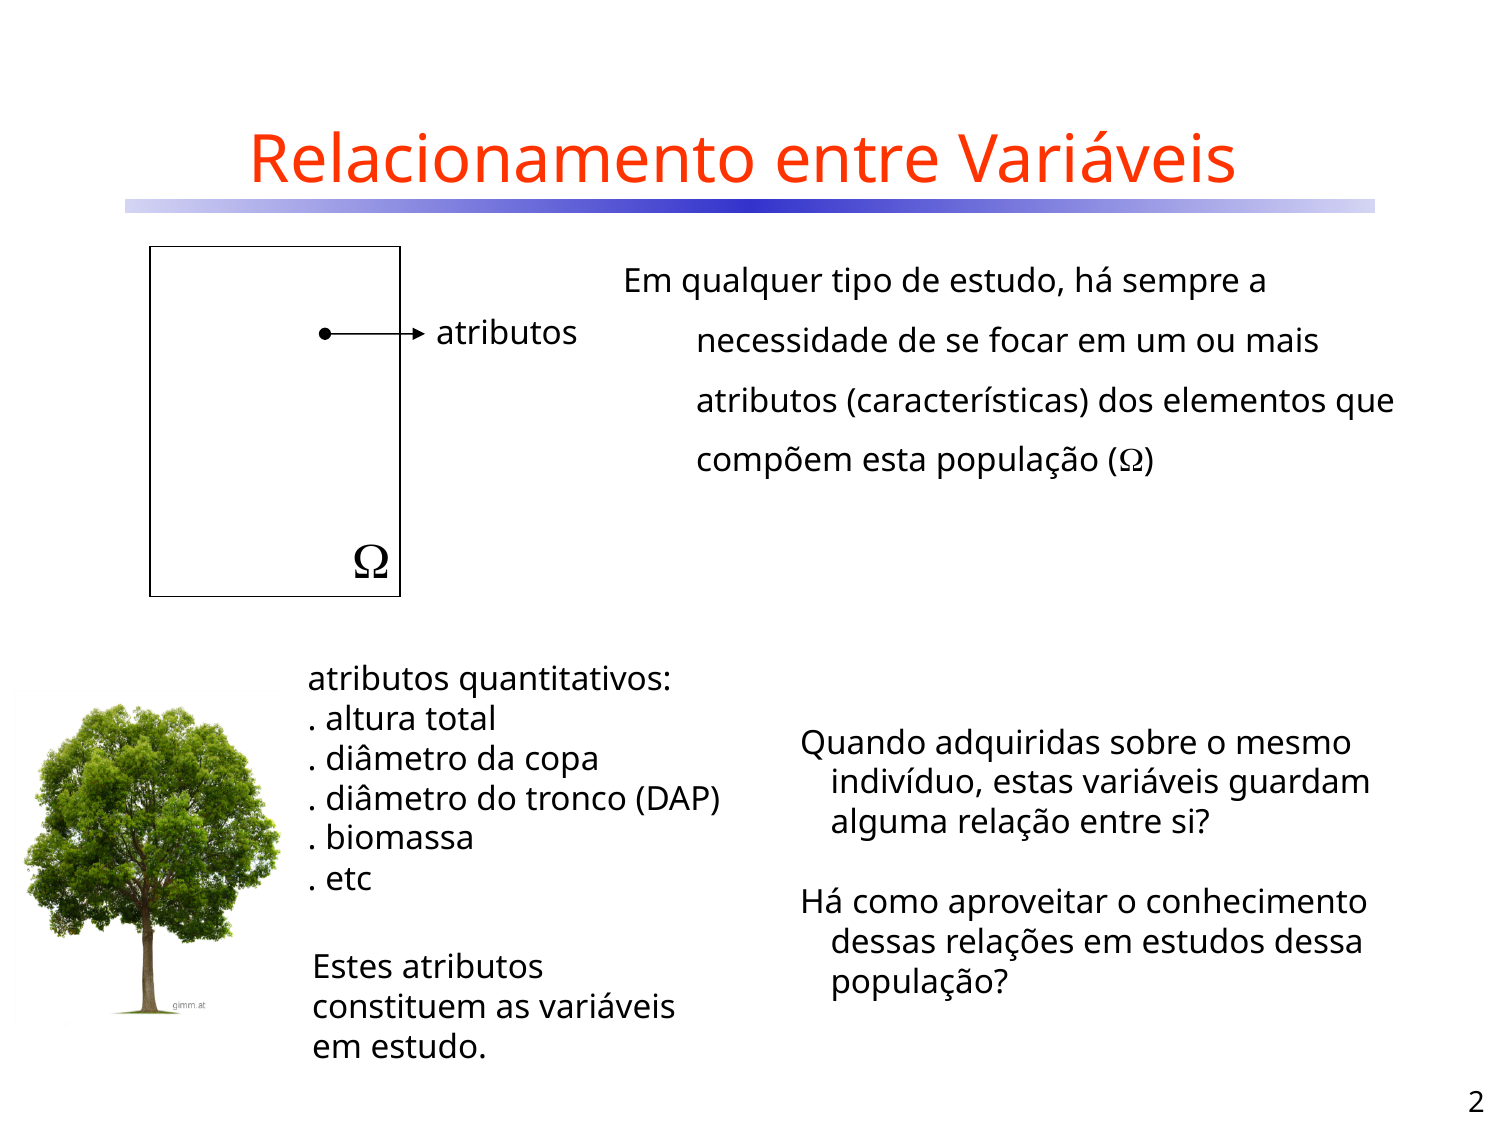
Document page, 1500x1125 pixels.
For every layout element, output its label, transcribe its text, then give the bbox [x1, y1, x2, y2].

picture [15, 689, 285, 1030]
text_box Quando adquiridas sobre o mesmo indivíduo, estas variáveis guardam alguma relação entre si? Há como aproveitar o conhecimento dessas relações em estudos dessa população? [785, 713, 1471, 1008]
text_box [410, 327, 421, 341]
title Relacionamento entre Variáveis [49, 99, 1438, 213]
text_box Em qualquer tipo de estudo, há sempre a necessidade de se focar em um ou mais atributos (características) dos elementos que compõem esta população () [608, 231, 1424, 486]
text_box atributos quantitativos: . altura total . diâmetro da copa . diâmetro do tronco (DAP) . biomassa . etc [292, 649, 736, 904]
text_box atributos [421, 304, 594, 359]
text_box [149, 245, 407, 598]
slide_number 2 [1187, 1055, 1500, 1125]
text_box Estes atributos constituem as variáveis em estudo. [297, 938, 696, 1073]
